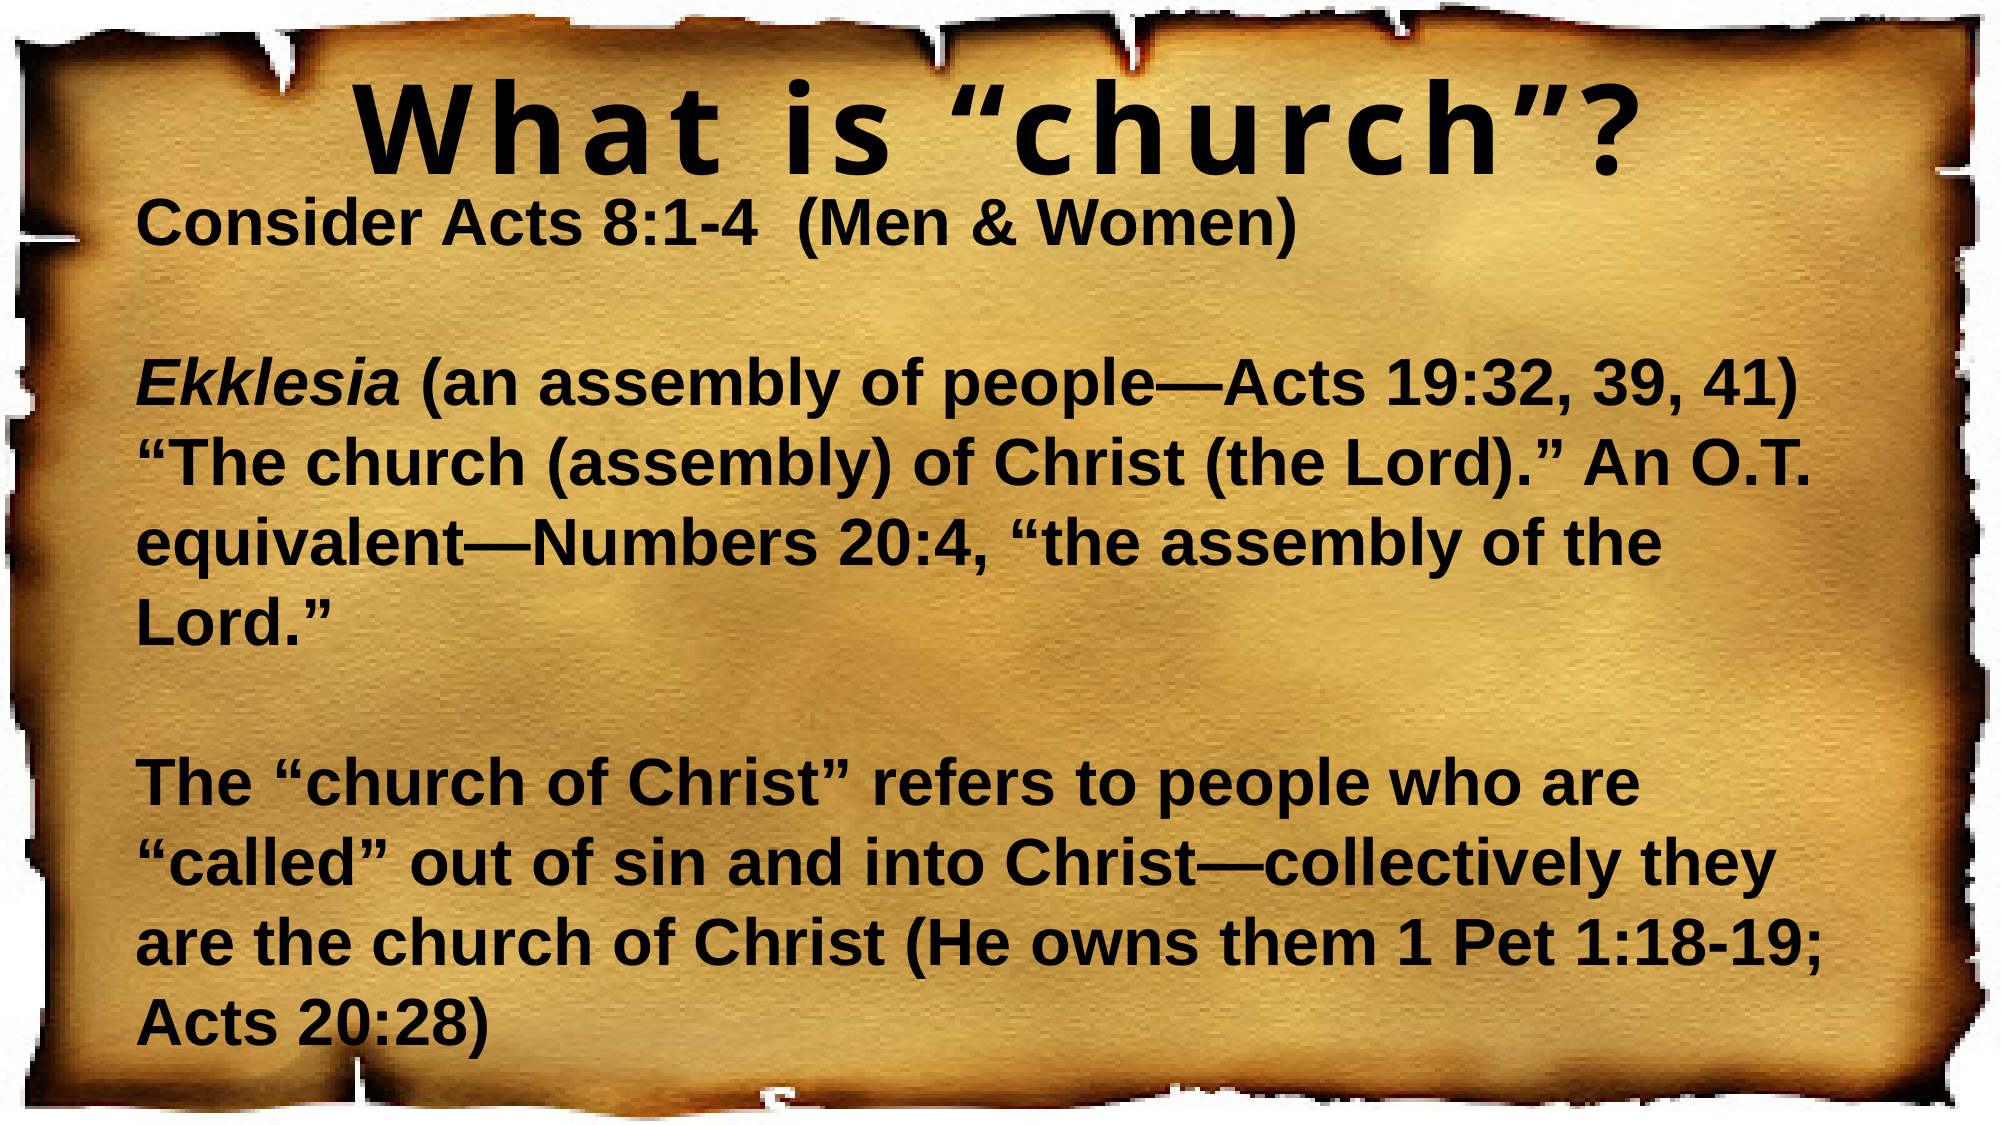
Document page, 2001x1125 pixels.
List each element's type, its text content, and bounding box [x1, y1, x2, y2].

text_box Consider Acts 8:1-4 Ekklesia (an assembly of people—Acts 19:32, 39, 41) “The church (assembly) of Christ (the Lord).” An O.T. equivalent—Numbers 20:4, “the assembly of the Lord.” The “church of Christ” refers to people who are “called” out of sin and into Christ—collectively they are the church of Christ (He owns them 1 Pet 1:18-19; Acts 20:28) [120, 171, 1877, 1066]
picture [0, 0, 2001, 1125]
text_box (Men & Women) [781, 171, 1328, 267]
text_box What is “church”? [198, 41, 1798, 171]
